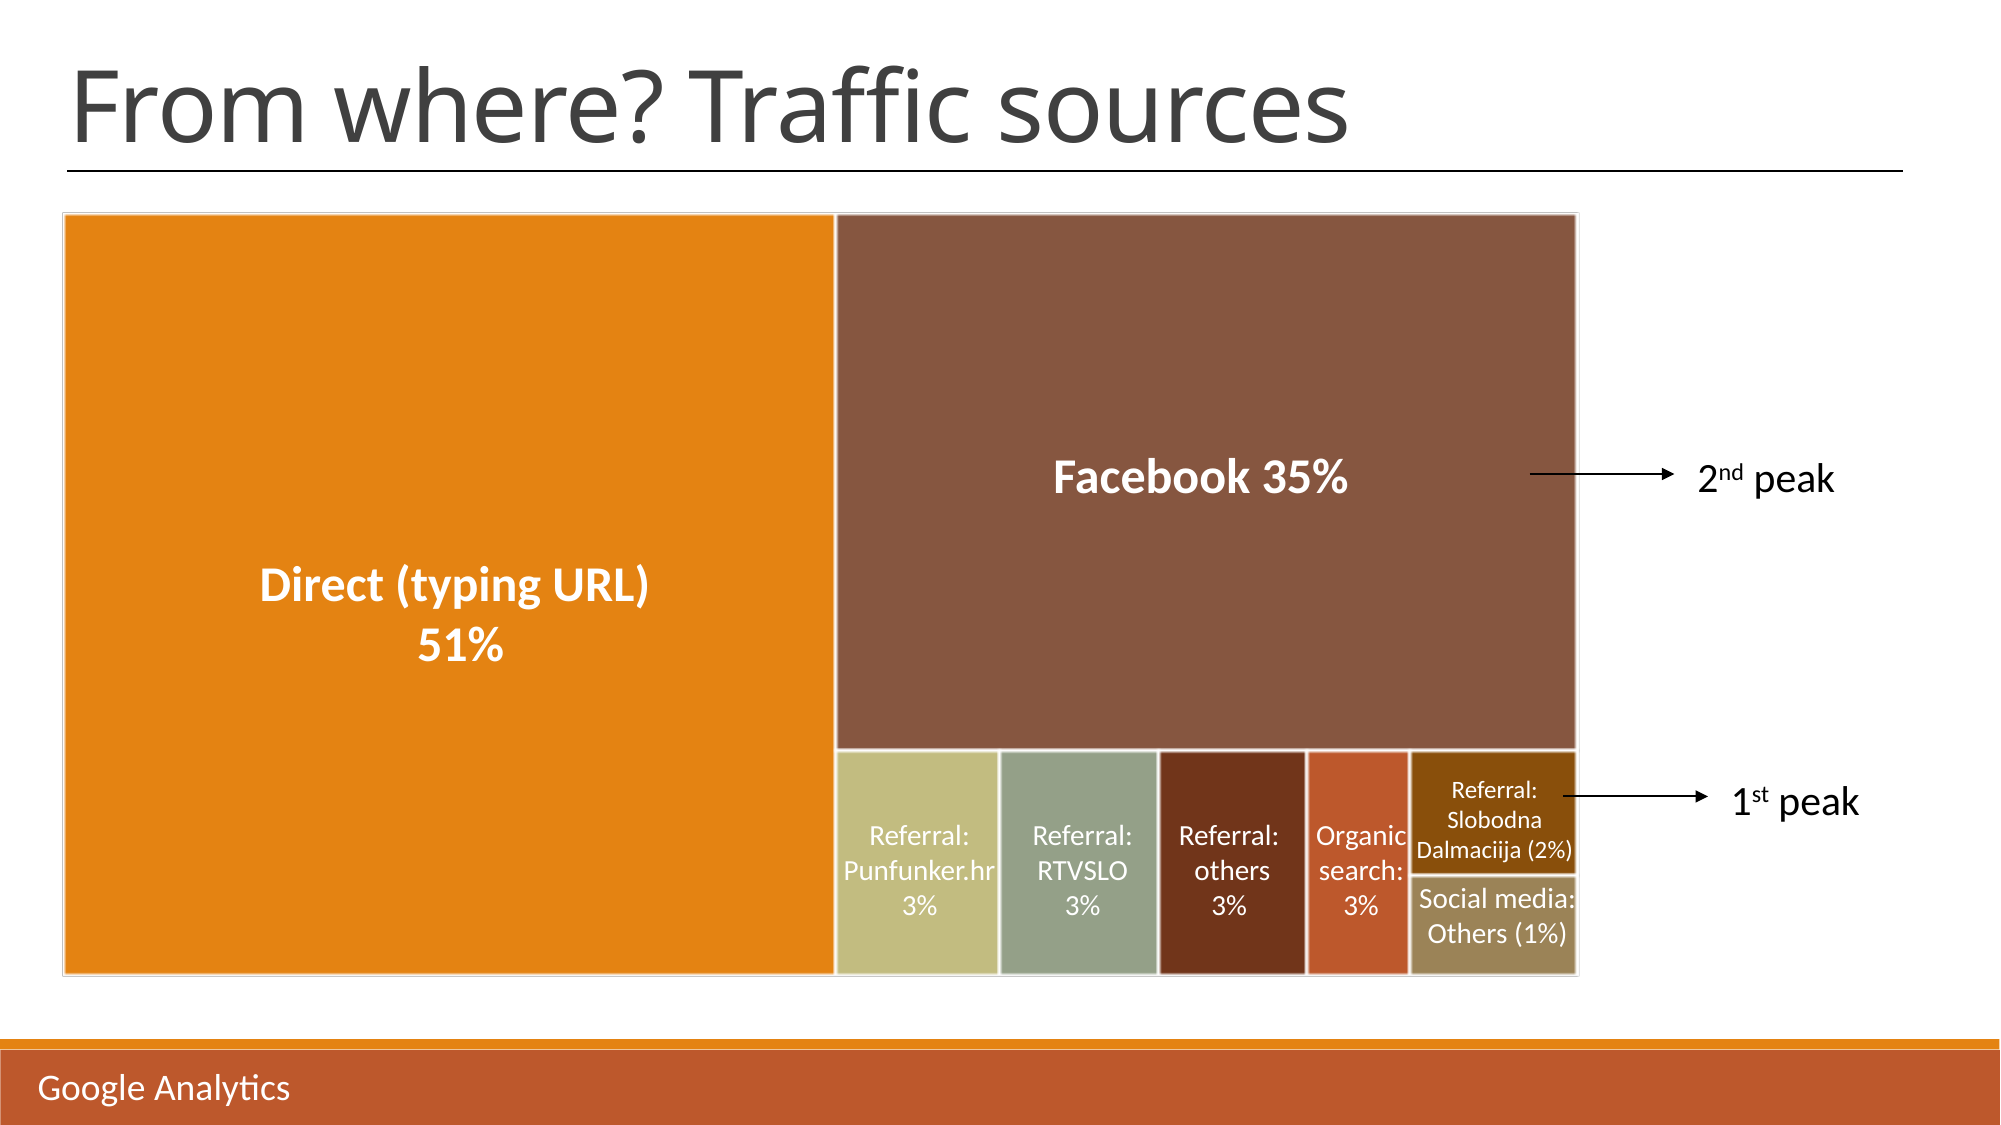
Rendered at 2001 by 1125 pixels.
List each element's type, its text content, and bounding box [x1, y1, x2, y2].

text_box Direct (typing URL) 51% [244, 544, 666, 679]
picture [52, 202, 1592, 989]
text_box Google Analytics [22, 1055, 307, 1115]
text_box 1st peak [1715, 766, 1876, 831]
title From where? Traffic sources [53, 26, 1704, 171]
text_box Referral: others 3% [1164, 808, 1295, 929]
text_box Social media: Others (1%) [1404, 872, 1591, 957]
text_box Referral: Punfunker.hr 3% [828, 808, 1011, 929]
text_box Referral: Slobodna Dalmaciija (2%) [1401, 766, 1589, 871]
text_box 2nd peak [1682, 443, 1851, 509]
text_box Facebook 35% [1038, 436, 1364, 511]
text_box Organic search: 3% [1301, 808, 1422, 929]
text_box Referral: RTVSLO 3% [1017, 808, 1148, 929]
